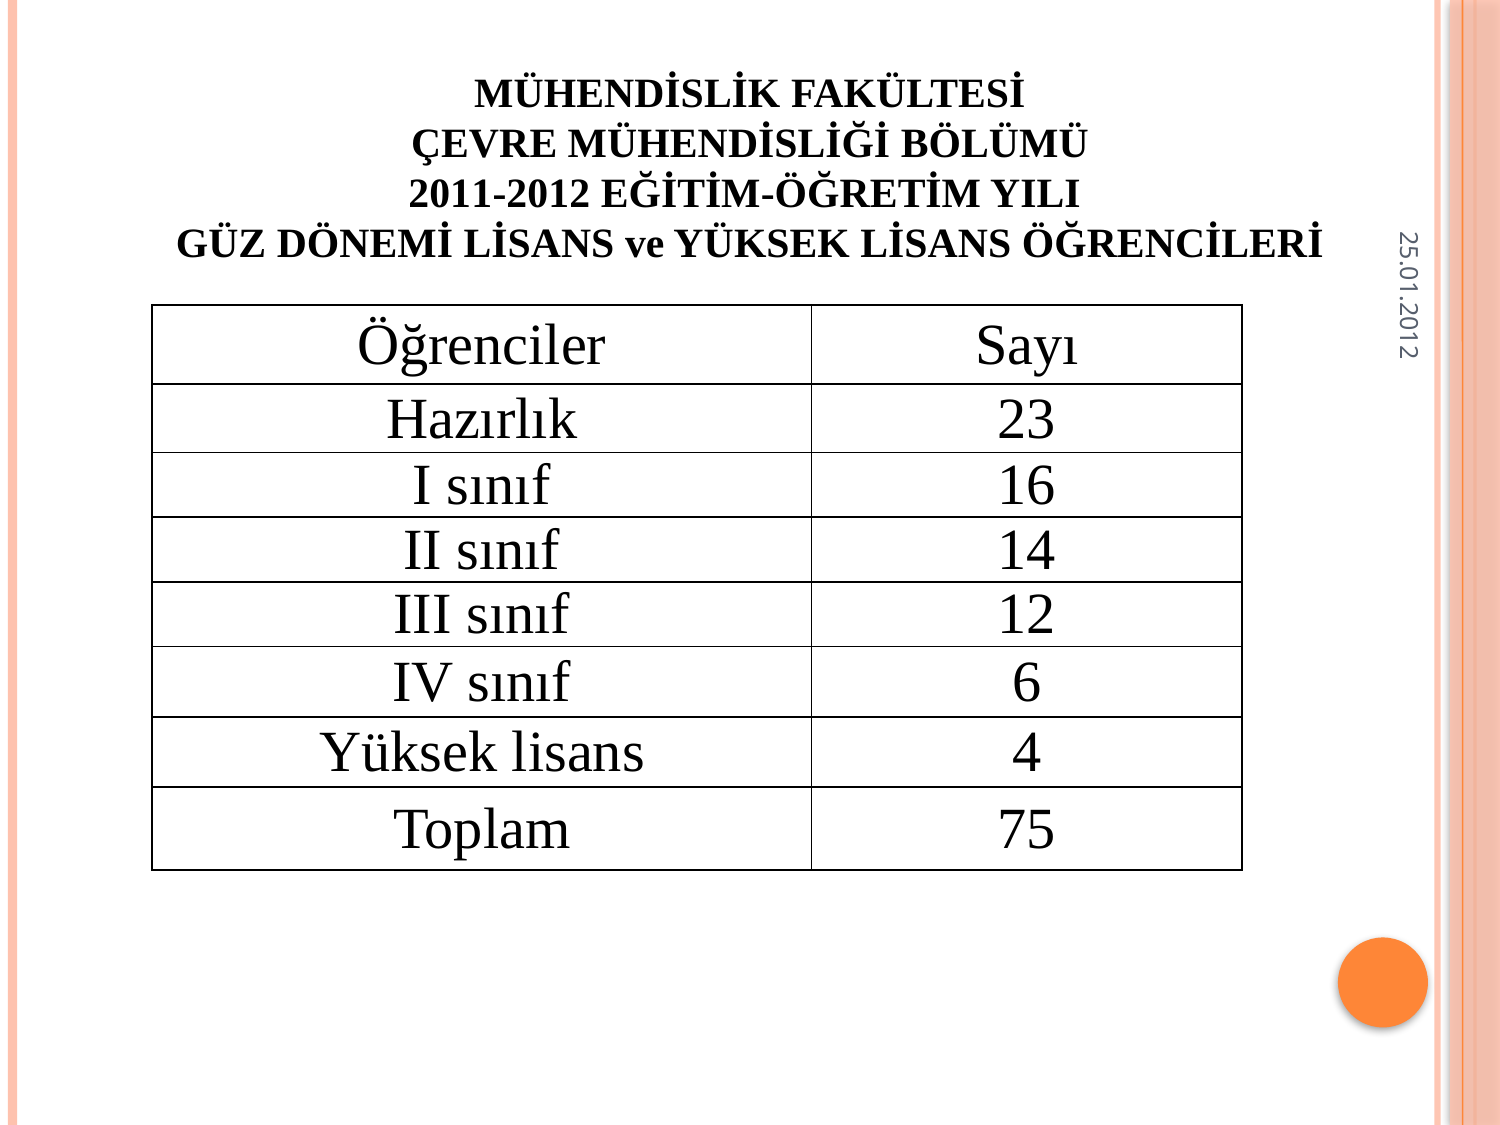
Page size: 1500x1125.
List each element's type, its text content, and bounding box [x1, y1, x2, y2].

table_cell III sınıf [153, 583, 811, 646]
table_header Sayı [812, 306, 1241, 383]
text_box MÜHENDİSLİK FAKÜLTESİ ÇEVRE MÜHENDİSLİĞİ BÖLÜMÜ 2011-2012 EĞİTİM-ÖĞRETİM YILI GÜZ DÖNEMİ LİSANS ve YÜKSEK LİSANS ÖĞRENCİLERİ [93, 58, 1378, 274]
table_cell Yüksek lisans [153, 718, 811, 786]
table_cell 14 [812, 518, 1241, 581]
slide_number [1378, 43, 1442, 374]
table_cell Hazırlık [153, 385, 811, 452]
table_header Öğrenciler [153, 306, 811, 383]
table_cell 75 [812, 788, 1241, 869]
table_cell IV sınıf [153, 647, 811, 716]
table_cell 16 [812, 453, 1241, 516]
table_cell I sınıf [153, 453, 811, 516]
table_cell II sınıf [153, 518, 811, 581]
table_cell 6 [812, 647, 1241, 716]
table_cell 4 [812, 718, 1241, 786]
table_cell Toplam [153, 788, 811, 869]
table_cell 12 [812, 583, 1241, 646]
table_cell 23 [812, 385, 1241, 452]
